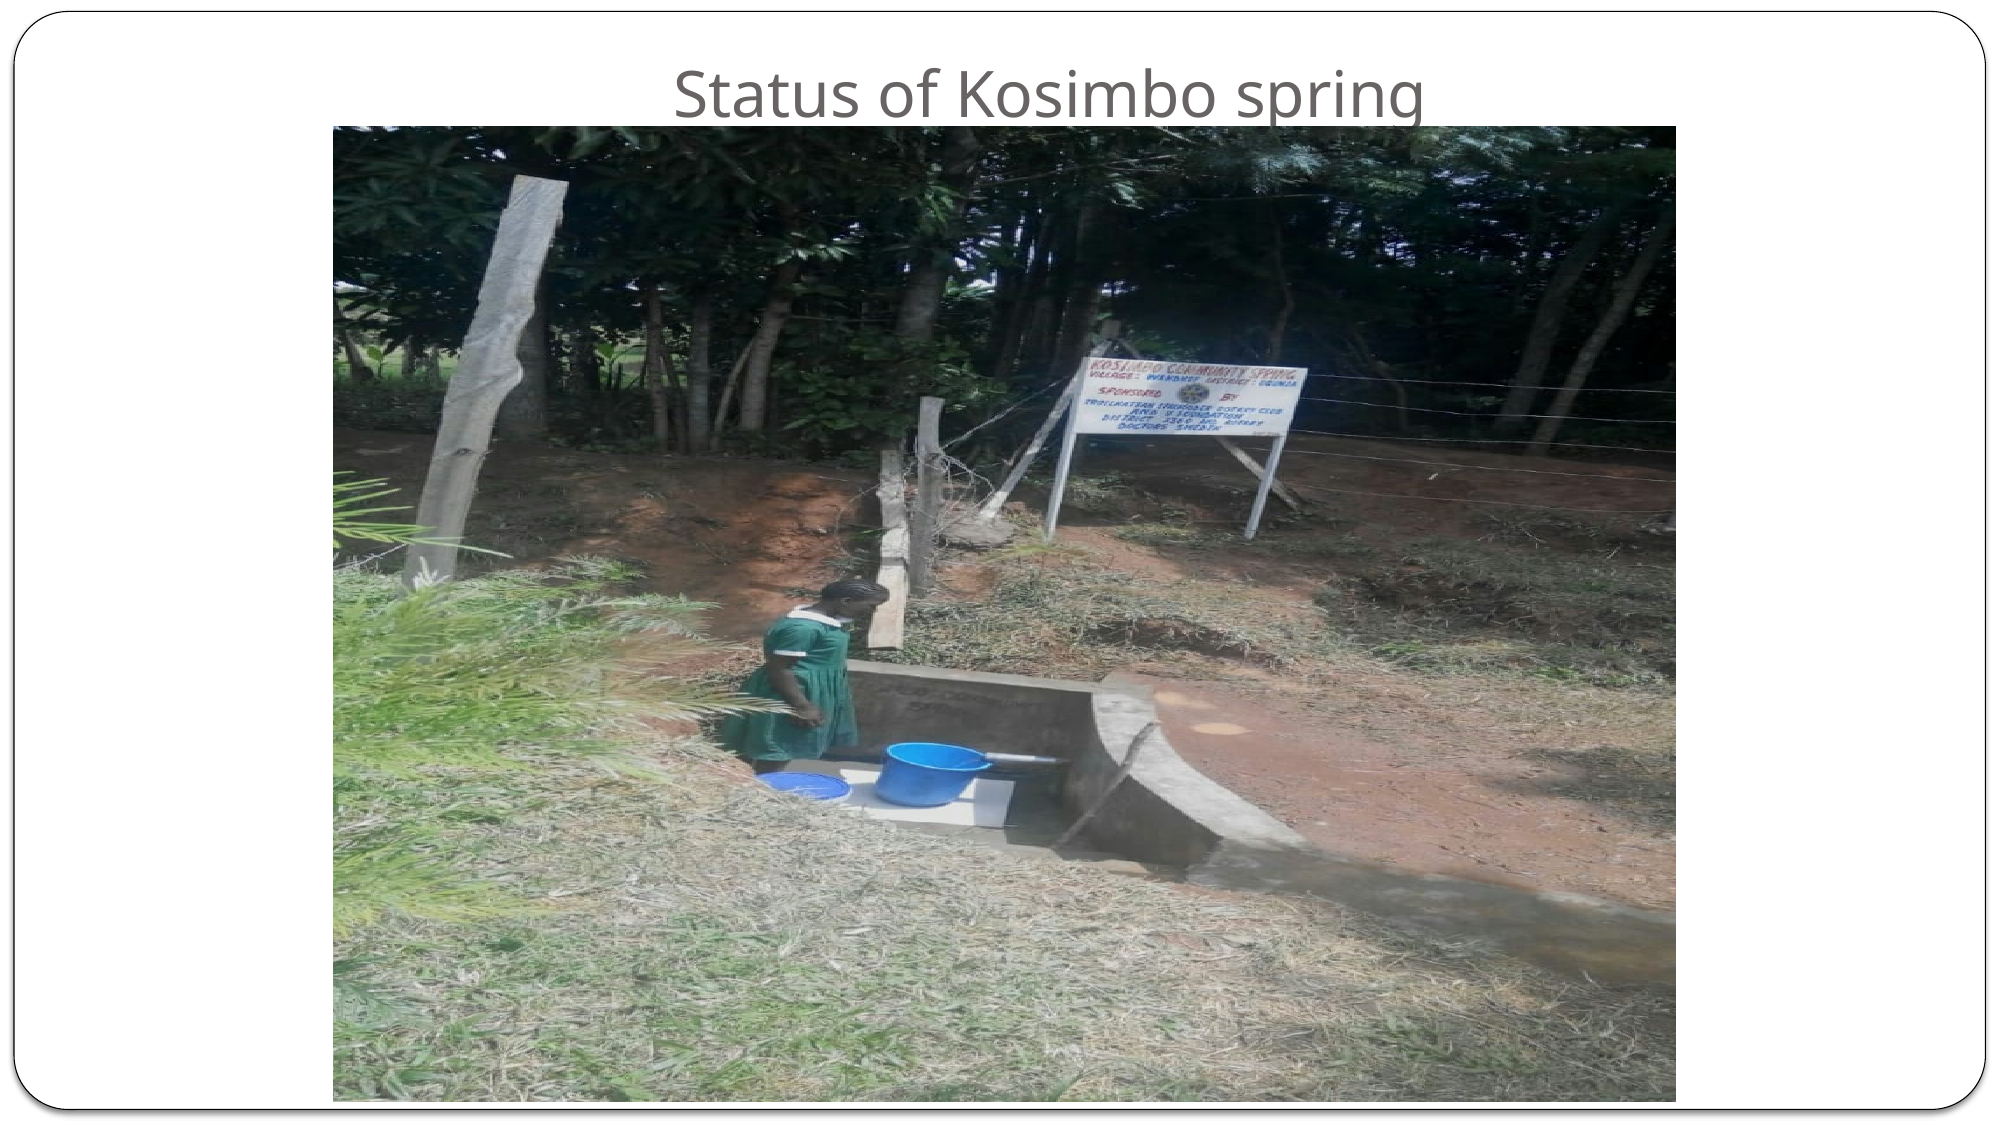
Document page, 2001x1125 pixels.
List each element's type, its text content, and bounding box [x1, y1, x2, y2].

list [333, 126, 1677, 1102]
title Status of Kosimbo spring [200, 45, 1900, 145]
